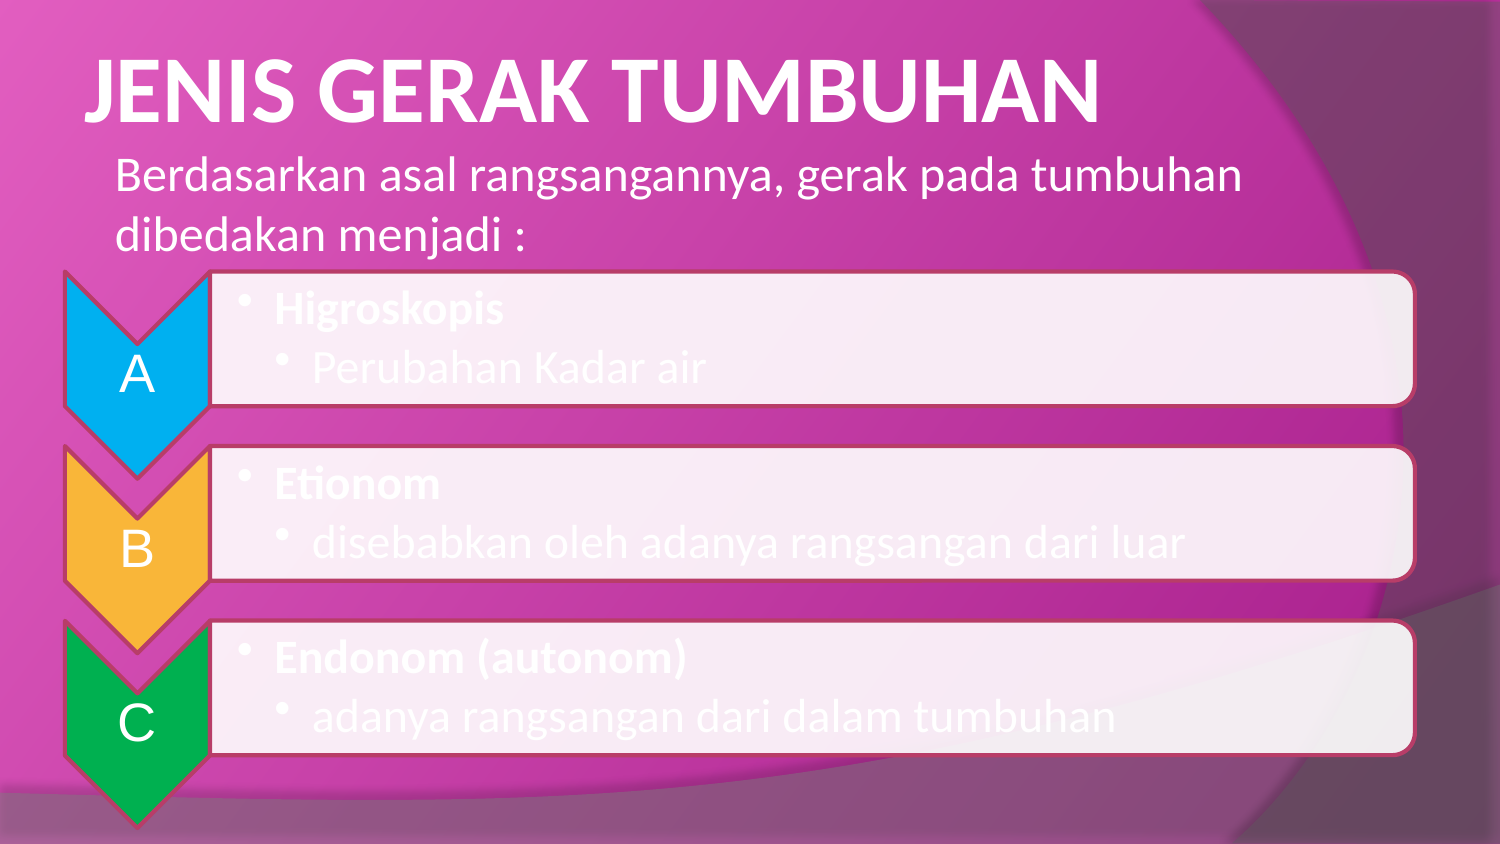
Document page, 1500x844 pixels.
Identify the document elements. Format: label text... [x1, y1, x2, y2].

text_box Berdasarkan asal rangsangannya, gerak pada tumbuhan dibedakan menjadi : [99, 130, 1450, 272]
title JENIS GERAK TUMBUHAN [76, 14, 1427, 156]
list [64, 270, 1416, 829]
